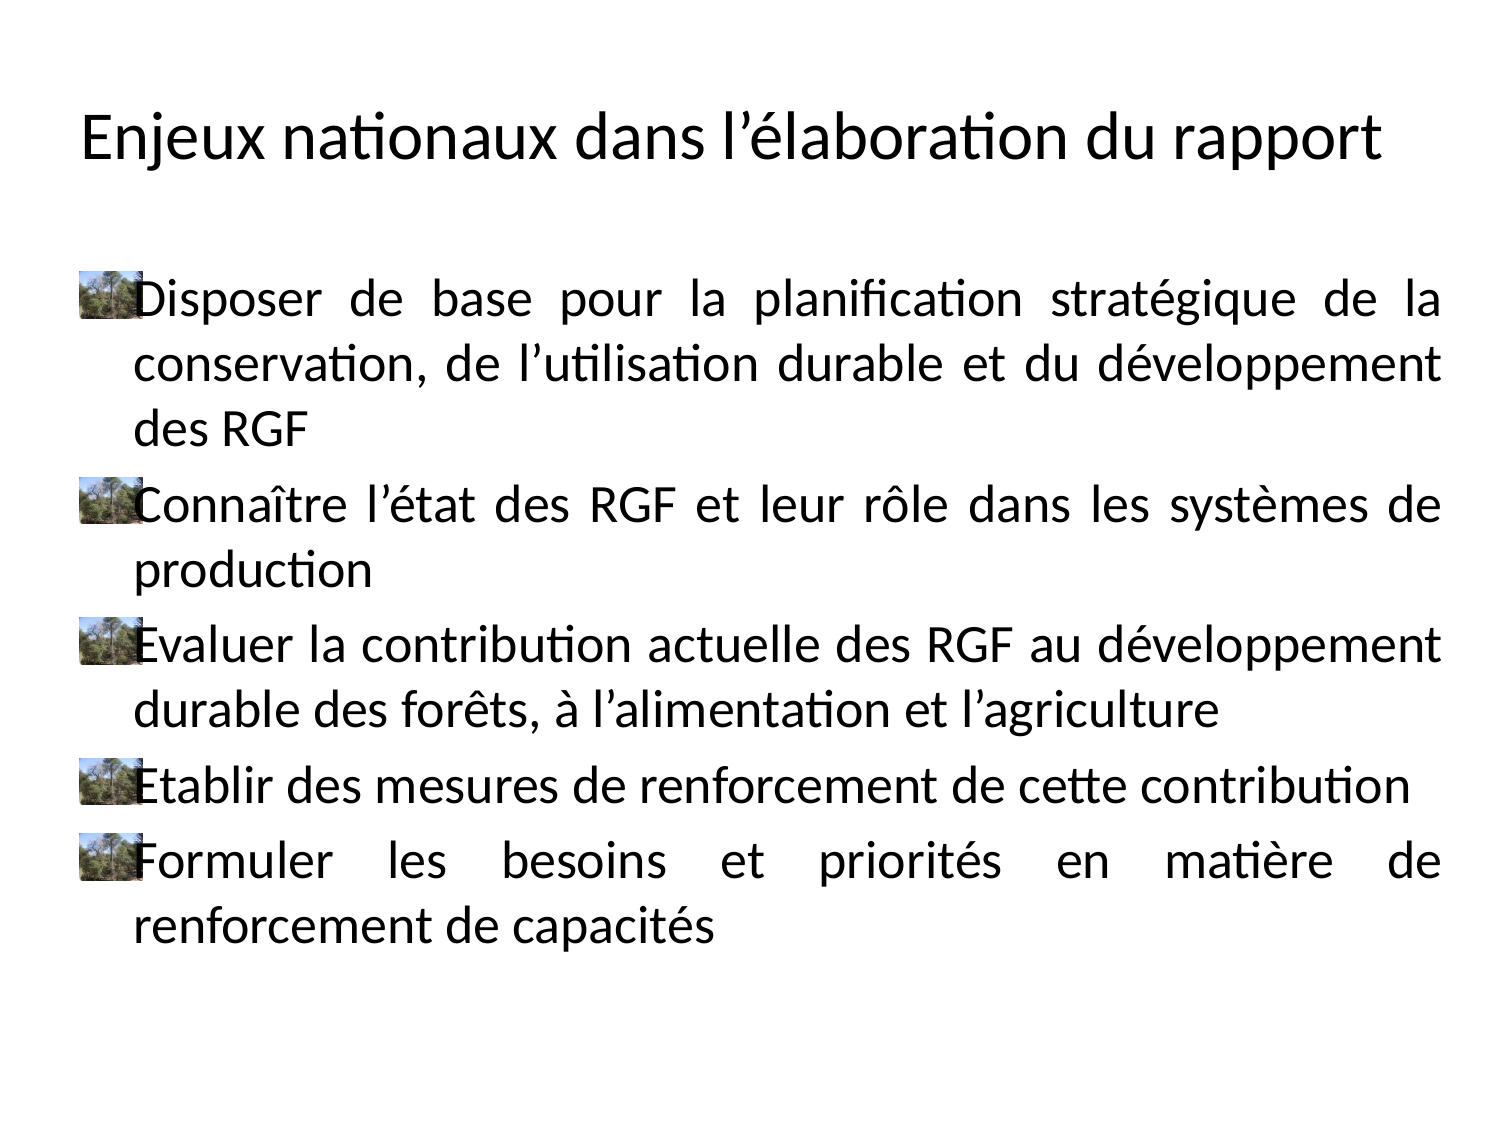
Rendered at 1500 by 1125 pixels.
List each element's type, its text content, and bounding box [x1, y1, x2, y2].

picture [79, 833, 127, 881]
picture [79, 477, 127, 524]
picture [79, 271, 127, 319]
list Disposer de base pour la planification stratégique de la conservation, de l’utilisation durable et du développement des RGF Connaître l’état des RGF et leur rôle dans les systèmes de production Evaluer la contribution actuelle des RGF au développement durable des forêts, à l’alimentation et l’agriculture Etablir des mesures de renforcement de cette contribution Formuler les besoins et priorités en matière de renforcement de capacités [64, 255, 1459, 1047]
picture [79, 617, 127, 665]
title Enjeux nationaux dans l’élaboration du rapport [64, 45, 1425, 220]
picture [79, 758, 127, 805]
